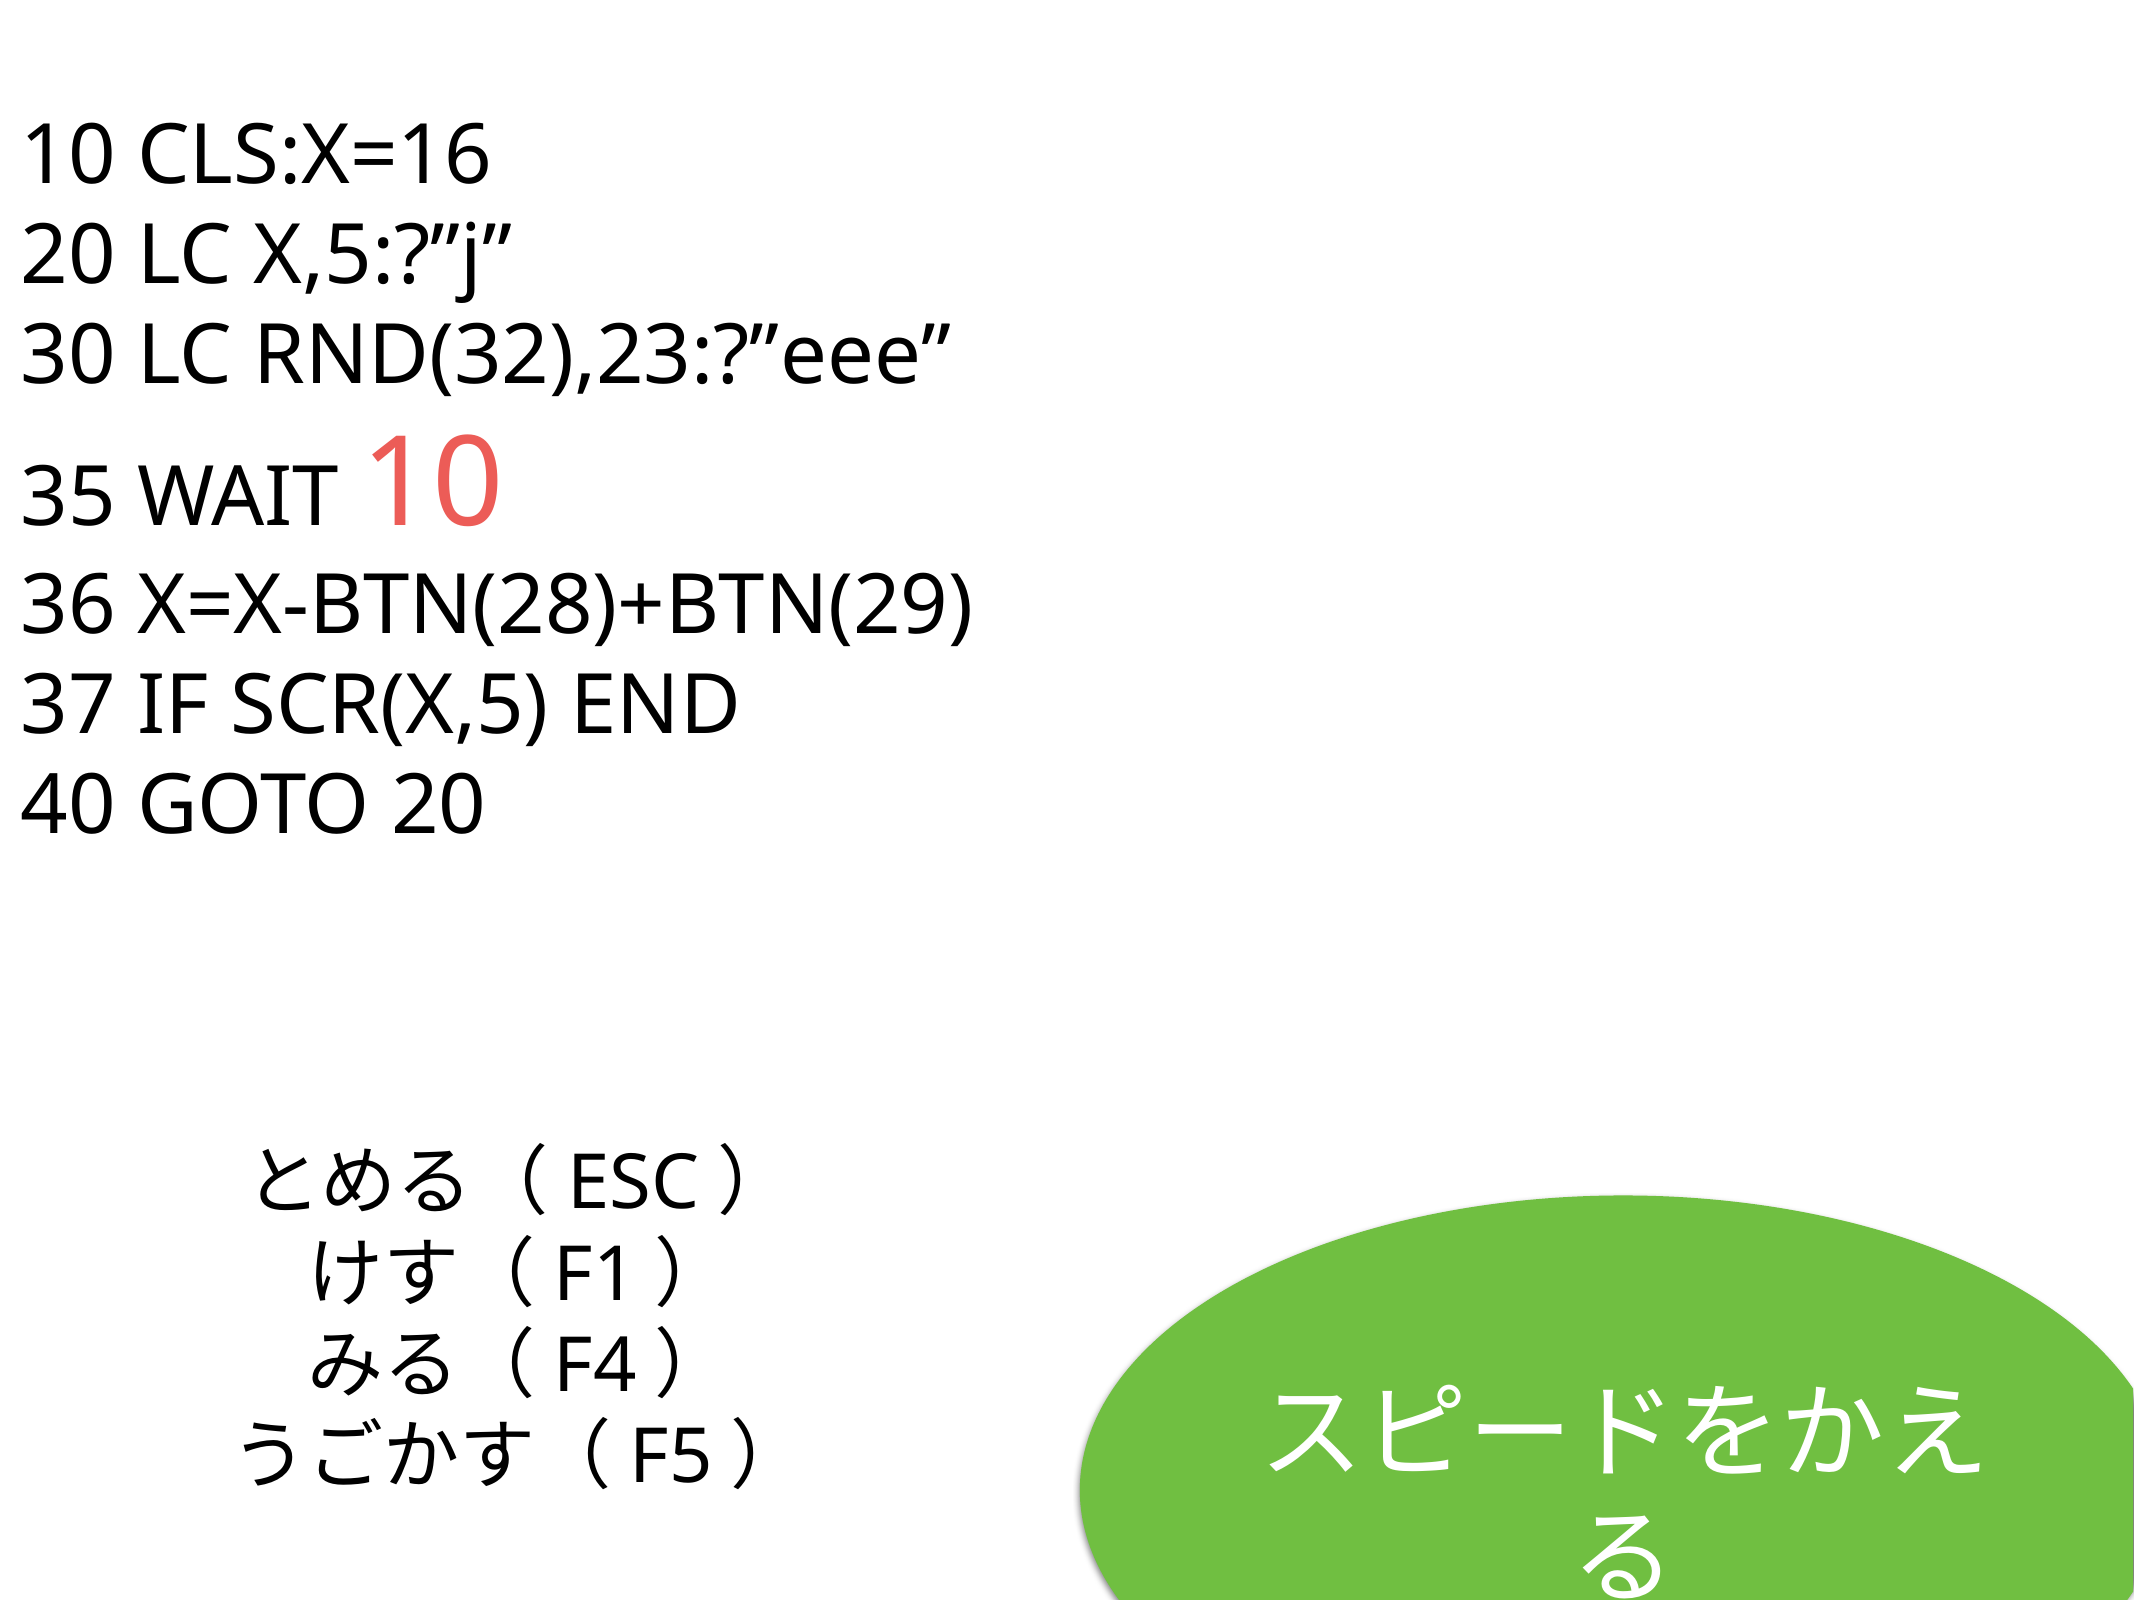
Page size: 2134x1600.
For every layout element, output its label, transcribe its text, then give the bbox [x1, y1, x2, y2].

text_box スピードをかえる [1079, 1195, 2134, 1600]
text_box 10 CLS:X=16 20 LC X,5:?”j” 30 LC RND(32),23:?”eee” 35 WAIT 10 36 X=X-BTN(28)+BTN(29) 37 IF SCR(X,5) END 40 GOTO 20 [12, 91, 2099, 1259]
title とめる（ESC） けす（F1） みる（F4） うごかす（F5） [10, 1096, 1028, 1535]
